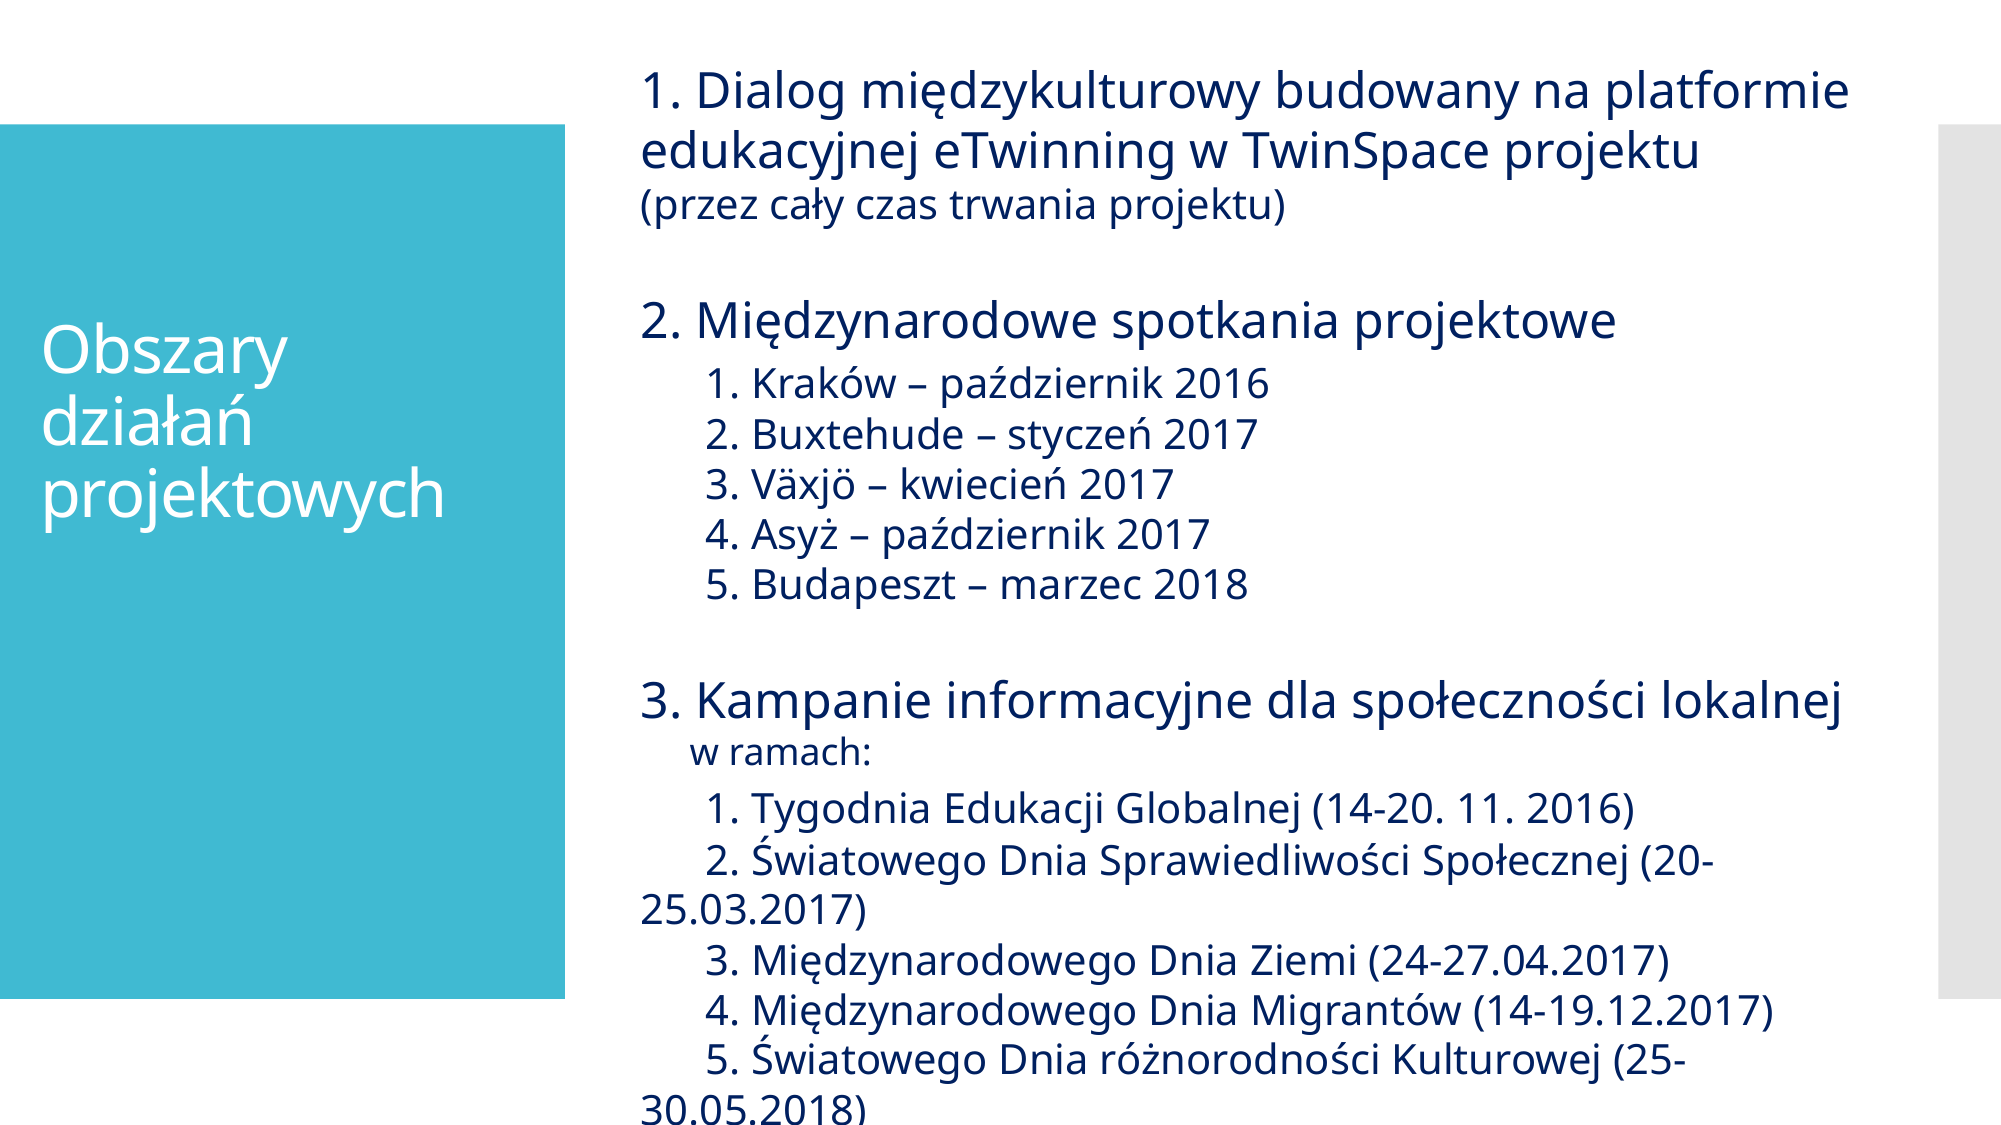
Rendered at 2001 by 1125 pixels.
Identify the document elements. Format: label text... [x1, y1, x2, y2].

text_box 1. Dialog międzykulturowy budowany na platformie edukacyjnej eTwinning w TwinSpace projektu (przez cały czas trwania projektu) 2. Międzynarodowe spotkania projektowe 1. Kraków – październik 2016 2. Buxtehude – styczeń 2017 3. Växjö – kwiecień 2017 4. Asyż – październik 2017 5. Budapeszt – marzec 2018 3. Kampanie informacyjne dla społeczności lokalnej w ramach: 1. Tygodnia Edukacji Globalnej (14-20. 11. 2016) 2. Światowego Dnia Sprawiedliwości Społecznej (20-25.03.2017) 3. Międzynarodowego Dnia Ziemi (24-27.04.2017) 4. Międzynarodowego Dnia Migrantów (14-19.12.2017) 5. Światowego Dnia różnorodności Kulturowej (25-30.05.2018) [625, 50, 1902, 1125]
title Obszary działań projektowych [25, 516, 533, 634]
text_box [25, 0, 1788, 516]
